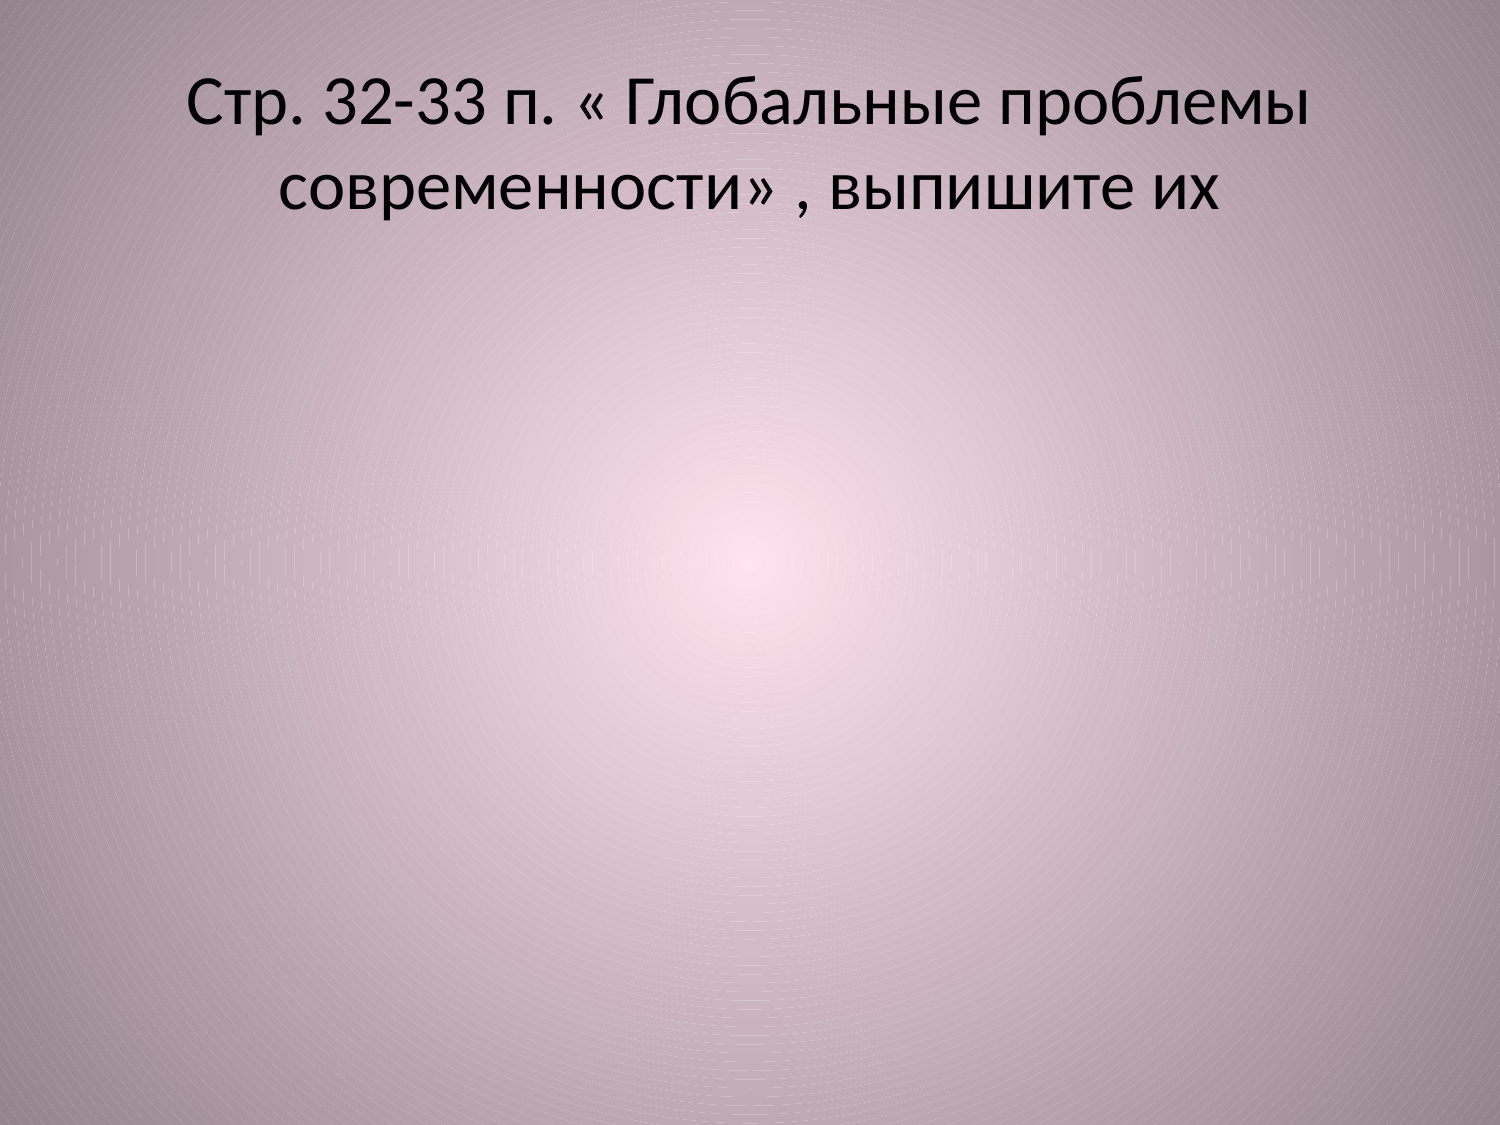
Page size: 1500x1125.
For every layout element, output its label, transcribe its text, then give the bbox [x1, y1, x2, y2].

title Стр. 32-33 п. « Глобальные проблемы современности» , выпишите их [75, 45, 1425, 233]
